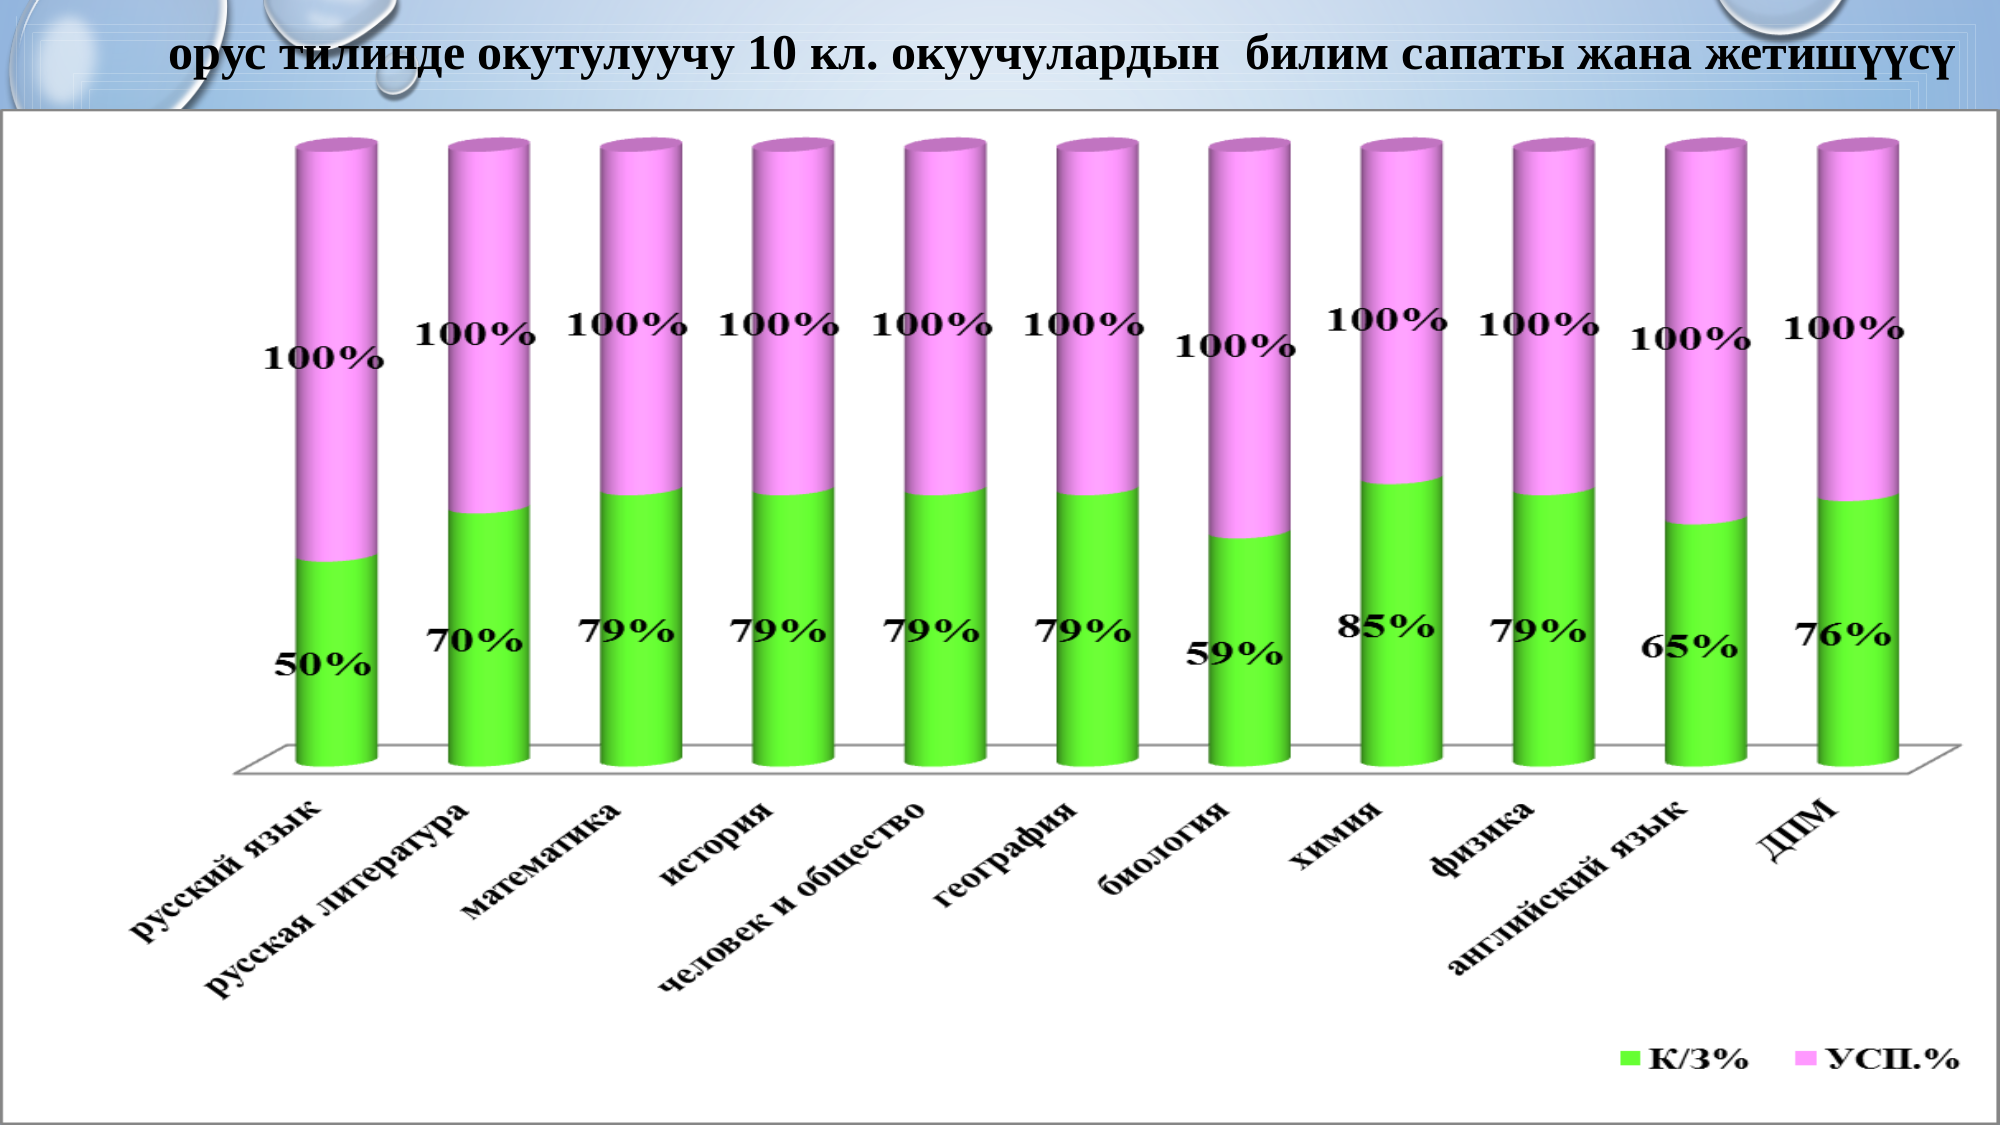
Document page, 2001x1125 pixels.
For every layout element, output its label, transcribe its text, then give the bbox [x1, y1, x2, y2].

picture [0, 87, 2000, 1125]
text_box орус тилинде окутулуучу 10 кл. окуучулардын билим сапаты жана жетишүүсү [0, 0, 2000, 87]
